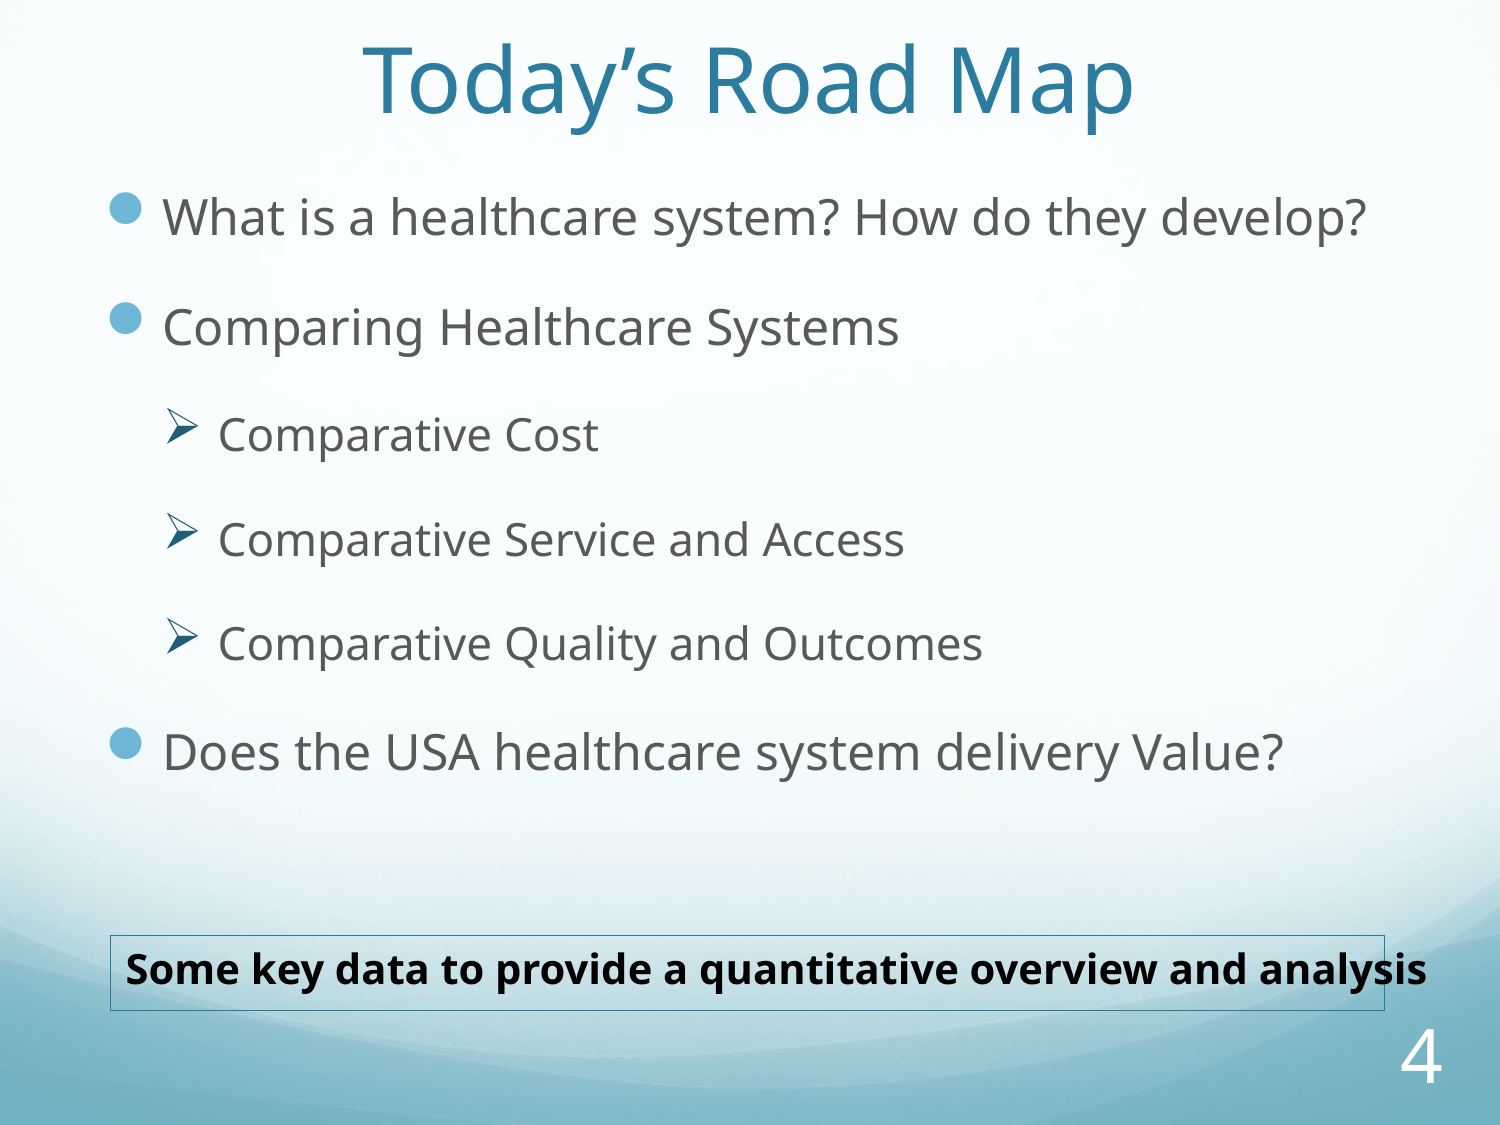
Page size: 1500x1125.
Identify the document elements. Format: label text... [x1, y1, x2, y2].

slide_number 4 [1295, 1029, 1459, 1090]
text_box Some key data to provide a quantitative overview and analysis [110, 935, 1385, 1011]
list What is a healthcare system? How do they develop? Comparing Healthcare Systems Comparative Cost Comparative Service and Access Comparative Quality and Outcomes Does the USA healthcare system delivery Value? [90, 177, 1410, 798]
title Today’s Road Map [90, 21, 1410, 140]
